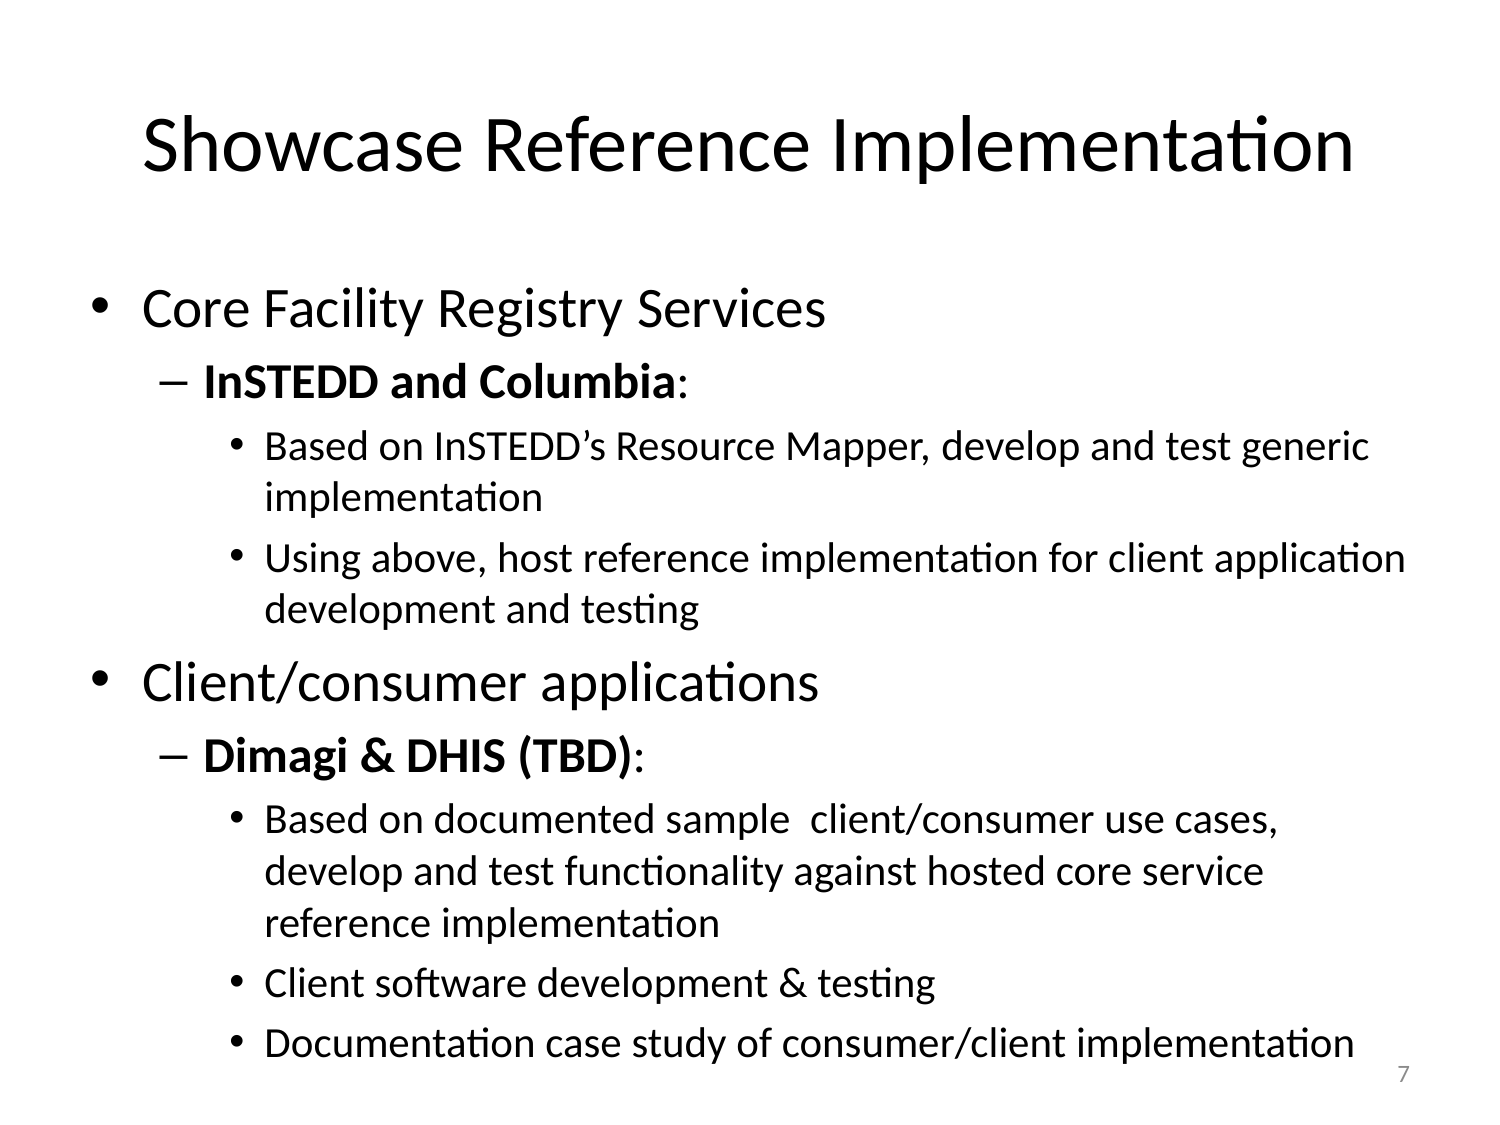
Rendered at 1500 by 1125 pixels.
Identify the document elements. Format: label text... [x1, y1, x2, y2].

title Showcase Reference Implementation [75, 45, 1425, 233]
slide_number 7 [1074, 1042, 1425, 1103]
list Core Facility Registry Services InSTEDD and Columbia: Based on InSTEDD’s Resource Mapper, develop and test generic implementation Using above, host reference implementation for client application development and testing Client/consumer applications Dimagi & DHIS (TBD): Based on documented sample client/consumer use cases, develop and test functionality against hosted core service reference implementation Client software development & testing Documentation case study of consumer/client implementation [75, 262, 1425, 1075]
